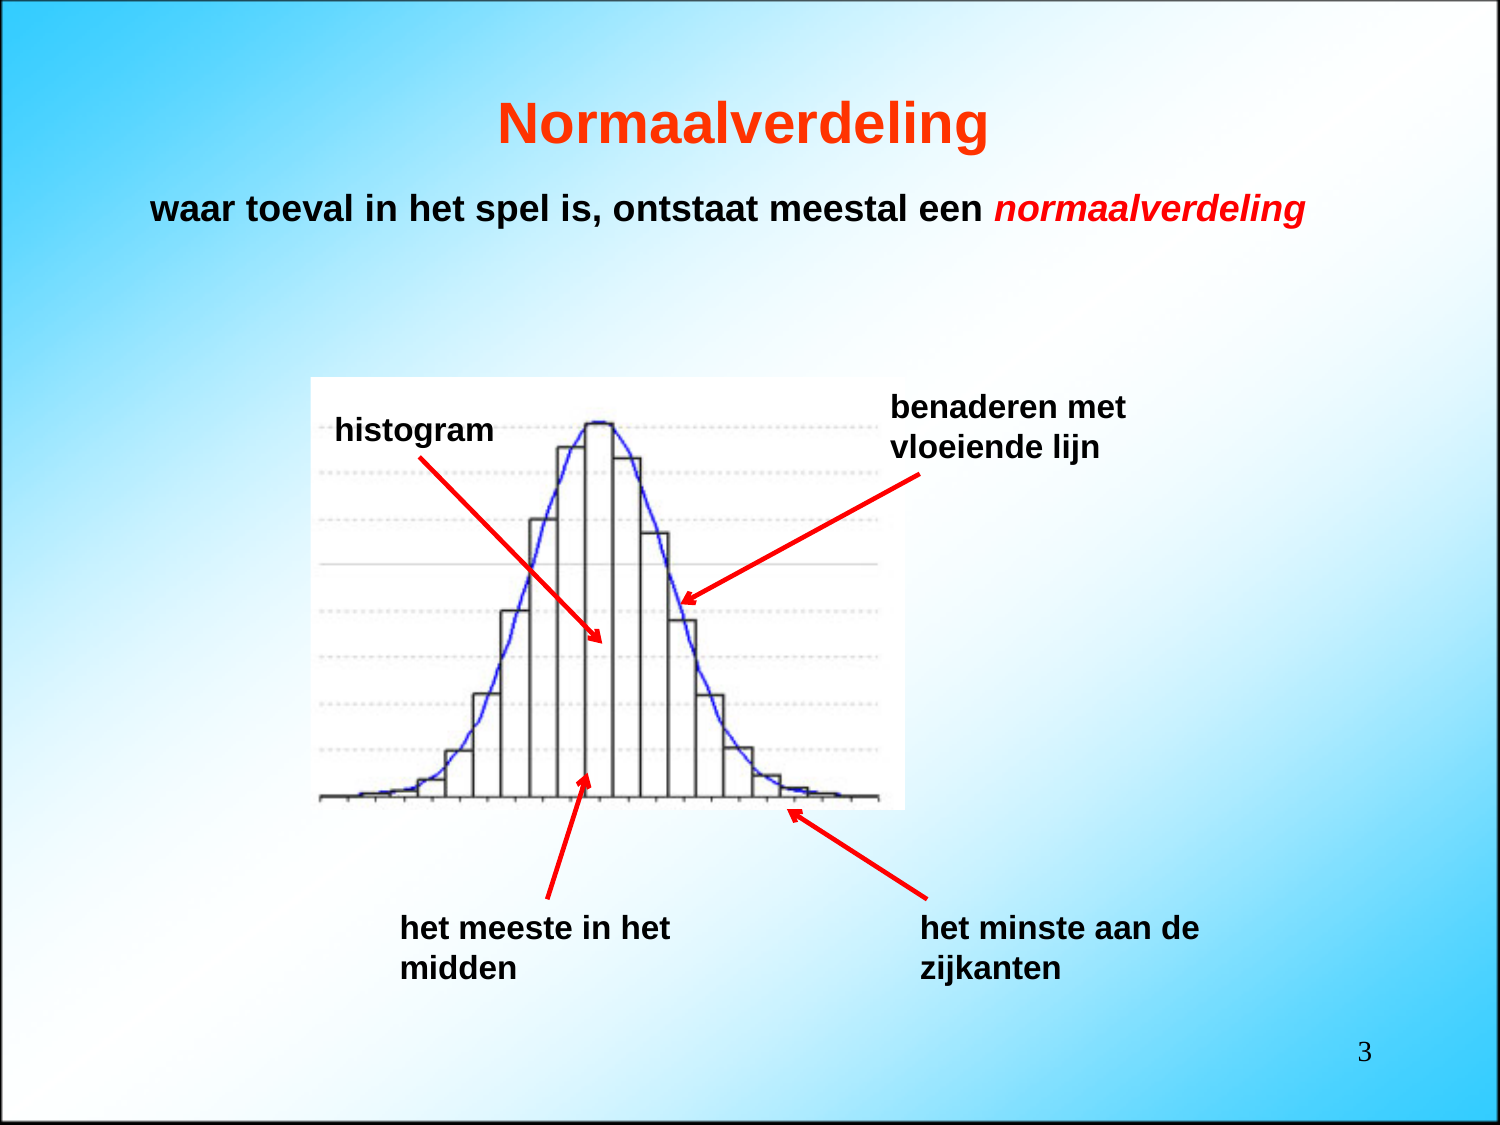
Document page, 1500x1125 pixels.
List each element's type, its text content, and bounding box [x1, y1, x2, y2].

text_box waar toeval in het spel is, ontstaat meestal een normaalverdeling [135, 176, 1326, 237]
picture [0, 0, 1500, 1125]
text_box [319, 401, 603, 644]
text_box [679, 377, 1201, 605]
slide_number 3 [1074, 1025, 1388, 1100]
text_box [384, 772, 710, 996]
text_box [786, 808, 1231, 996]
text_box Normaalverdeling [112, 78, 1376, 163]
